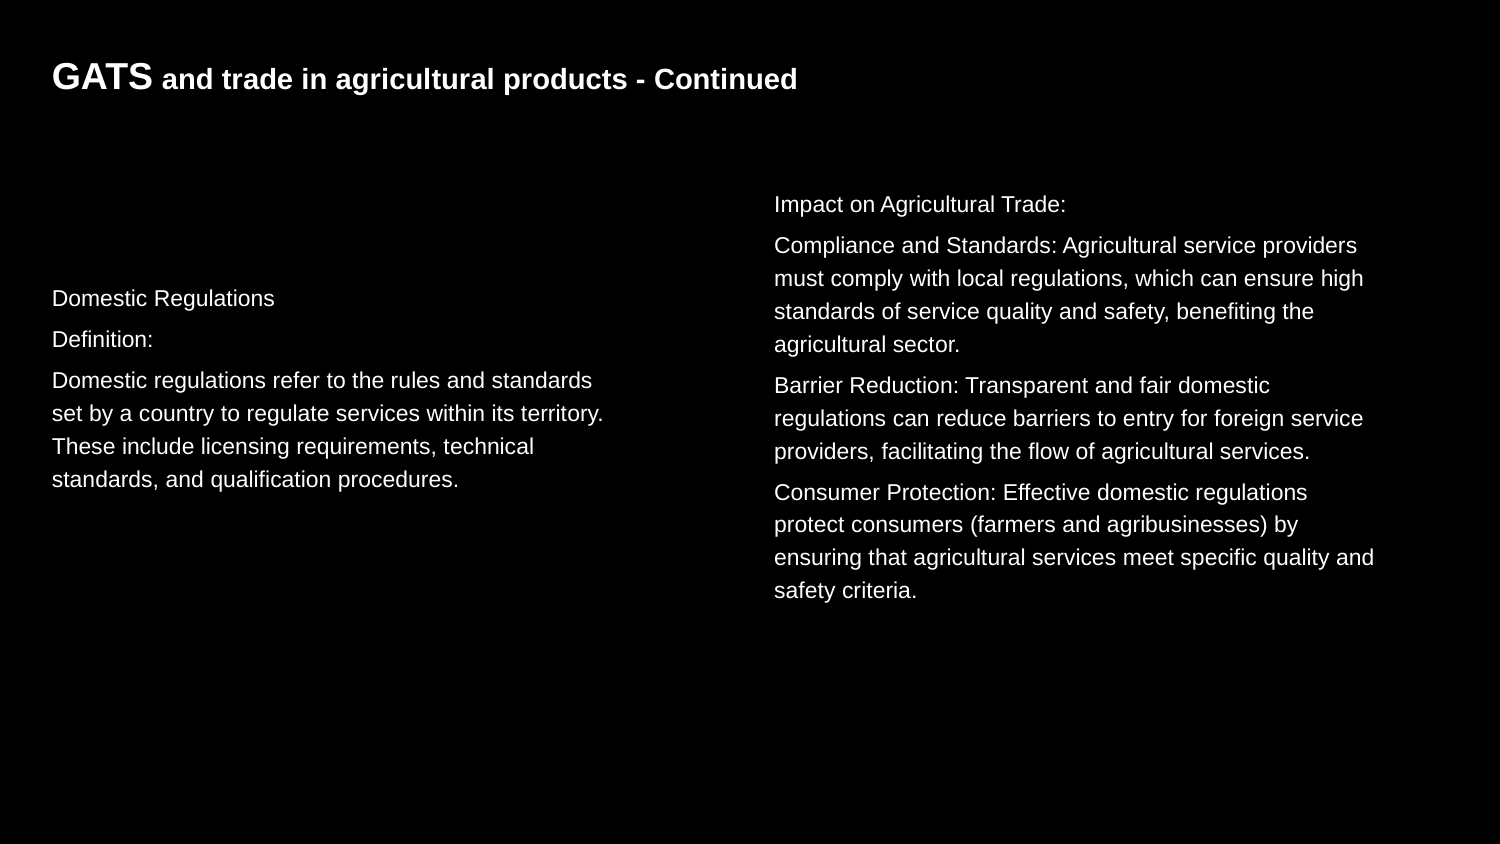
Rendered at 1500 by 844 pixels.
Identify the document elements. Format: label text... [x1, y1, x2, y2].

text_box Impact on Agricultural Trade: Compliance and Standards: Agricultural service providers must comply with local regulations, which can ensure high standards of service quality and safety, benefiting the agricultural sector. Barrier Reduction: Transparent and fair domestic regulations can reduce barriers to entry for foreign service providers, facilitating the flow of agricultural services. Consumer Protection: Effective domestic regulations protect consumers (farmers and agribusinesses) by ensuring that agricultural services meet specific quality and safety criteria. [758, 168, 1391, 620]
text_box Domestic Regulations Definition: Domestic regulations refer to the rules and standards set by a country to regulate services within its territory. These include licensing requirements, technical standards, and qualification procedures. [36, 262, 635, 508]
text_box GATS and trade in agricultural products - Continued [36, 27, 937, 113]
